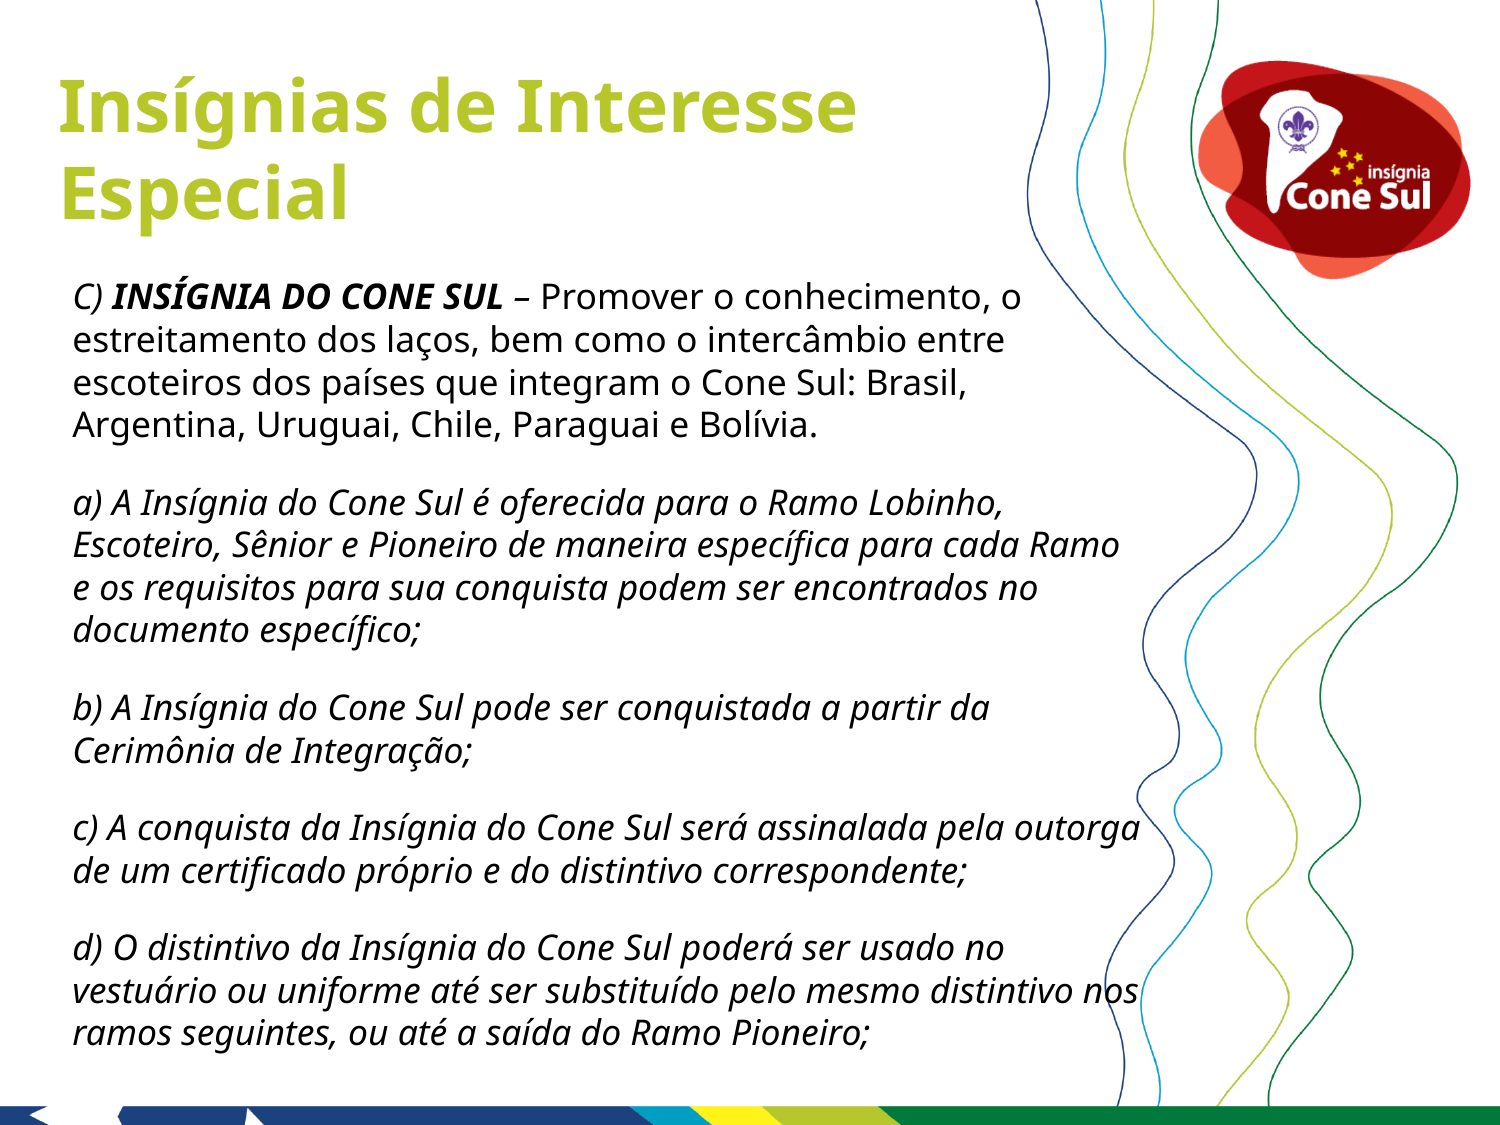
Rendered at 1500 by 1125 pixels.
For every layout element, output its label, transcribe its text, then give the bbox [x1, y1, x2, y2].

list C) INSÍGNIA DO CONE SUL – Promover o conhecimento, o estreitamento dos laços, bem como o intercâmbio entre escoteiros dos países que integram o Cone Sul: Brasil, Argentina, Uruguai, Chile, Paraguai e Bolívia. a) A Insígnia do Cone Sul é oferecida para o Ramo Lobinho, Escoteiro, Sênior e Pioneiro de maneira específica para cada Ramo e os requisitos para sua conquista podem ser encontrados no documento específico; b) A Insígnia do Cone Sul pode ser conquistada a partir da Cerimônia de Integração; c) A conquista da Insígnia do Cone Sul será assinalada pela outorga de um certificado próprio e do distintivo correspondente; d) O distintivo da Insígnia do Cone Sul poderá ser usado no vestuário ou uniforme até ser substituído pelo mesmo distintivo nos ramos seguintes, ou até a saída do Ramo Pioneiro; [35, 268, 943, 1001]
title Insígnias de Interesse Especial [52, 6, 943, 268]
picture [0, 0, 1500, 1125]
